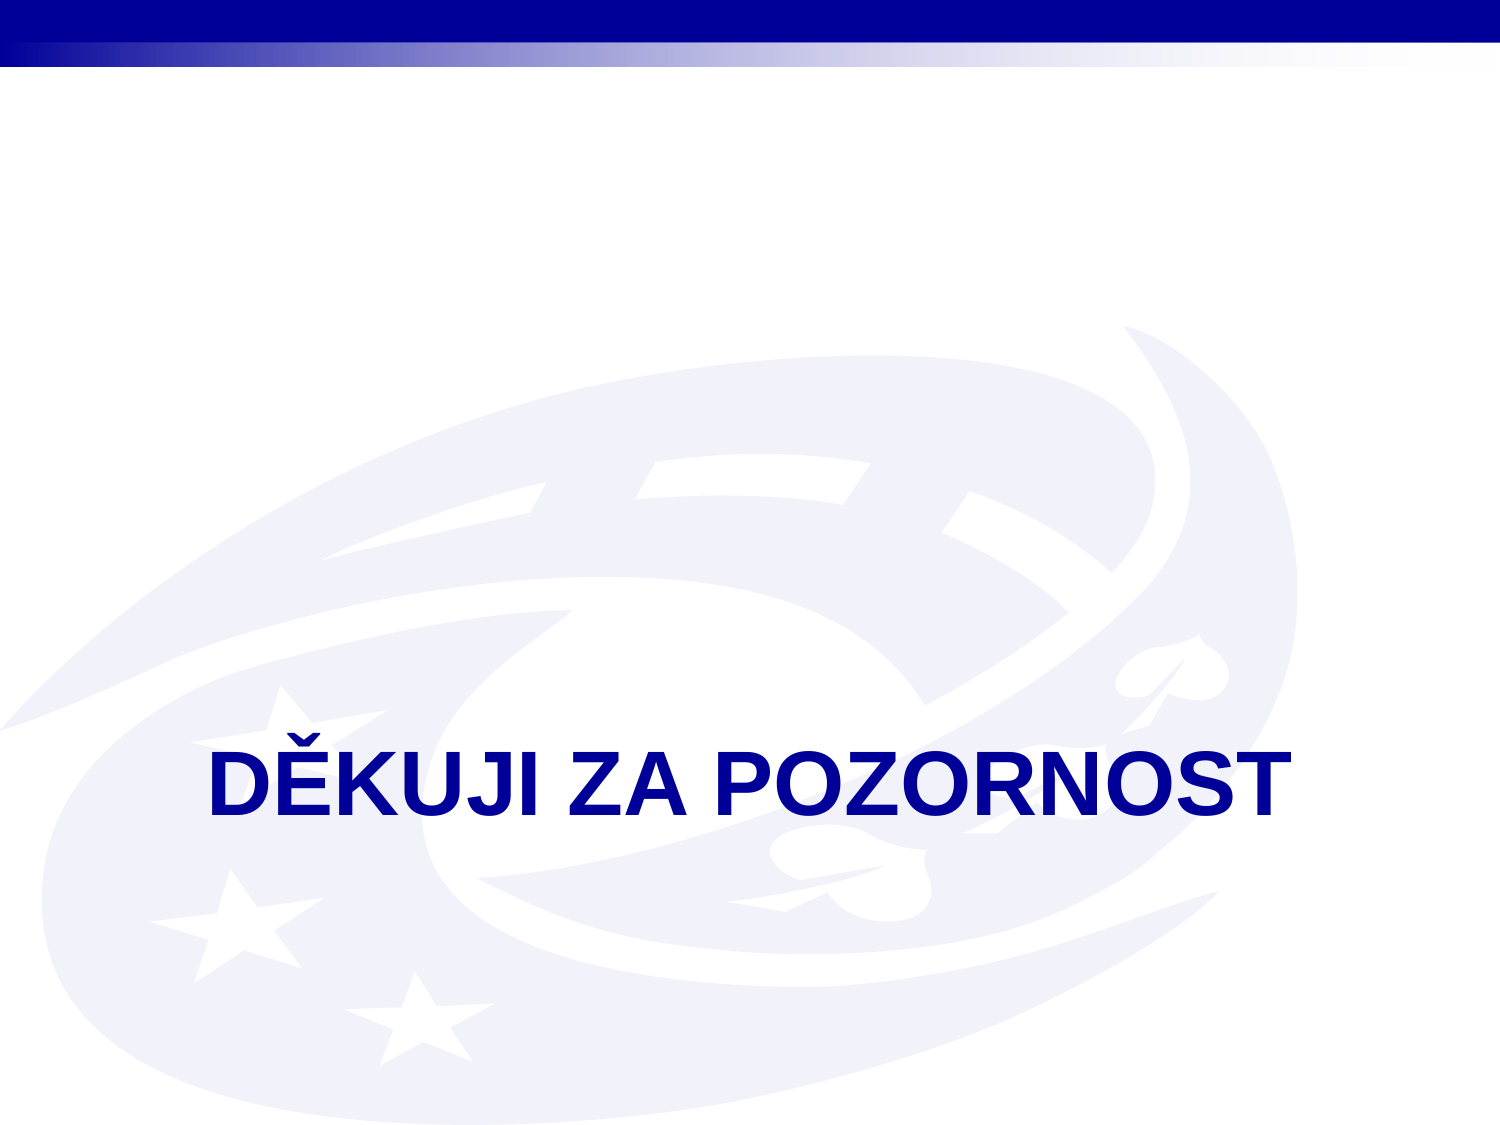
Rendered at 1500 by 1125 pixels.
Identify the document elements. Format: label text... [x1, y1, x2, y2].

text_box DĚKUJI ZA POZORNOST [75, 137, 1425, 1005]
